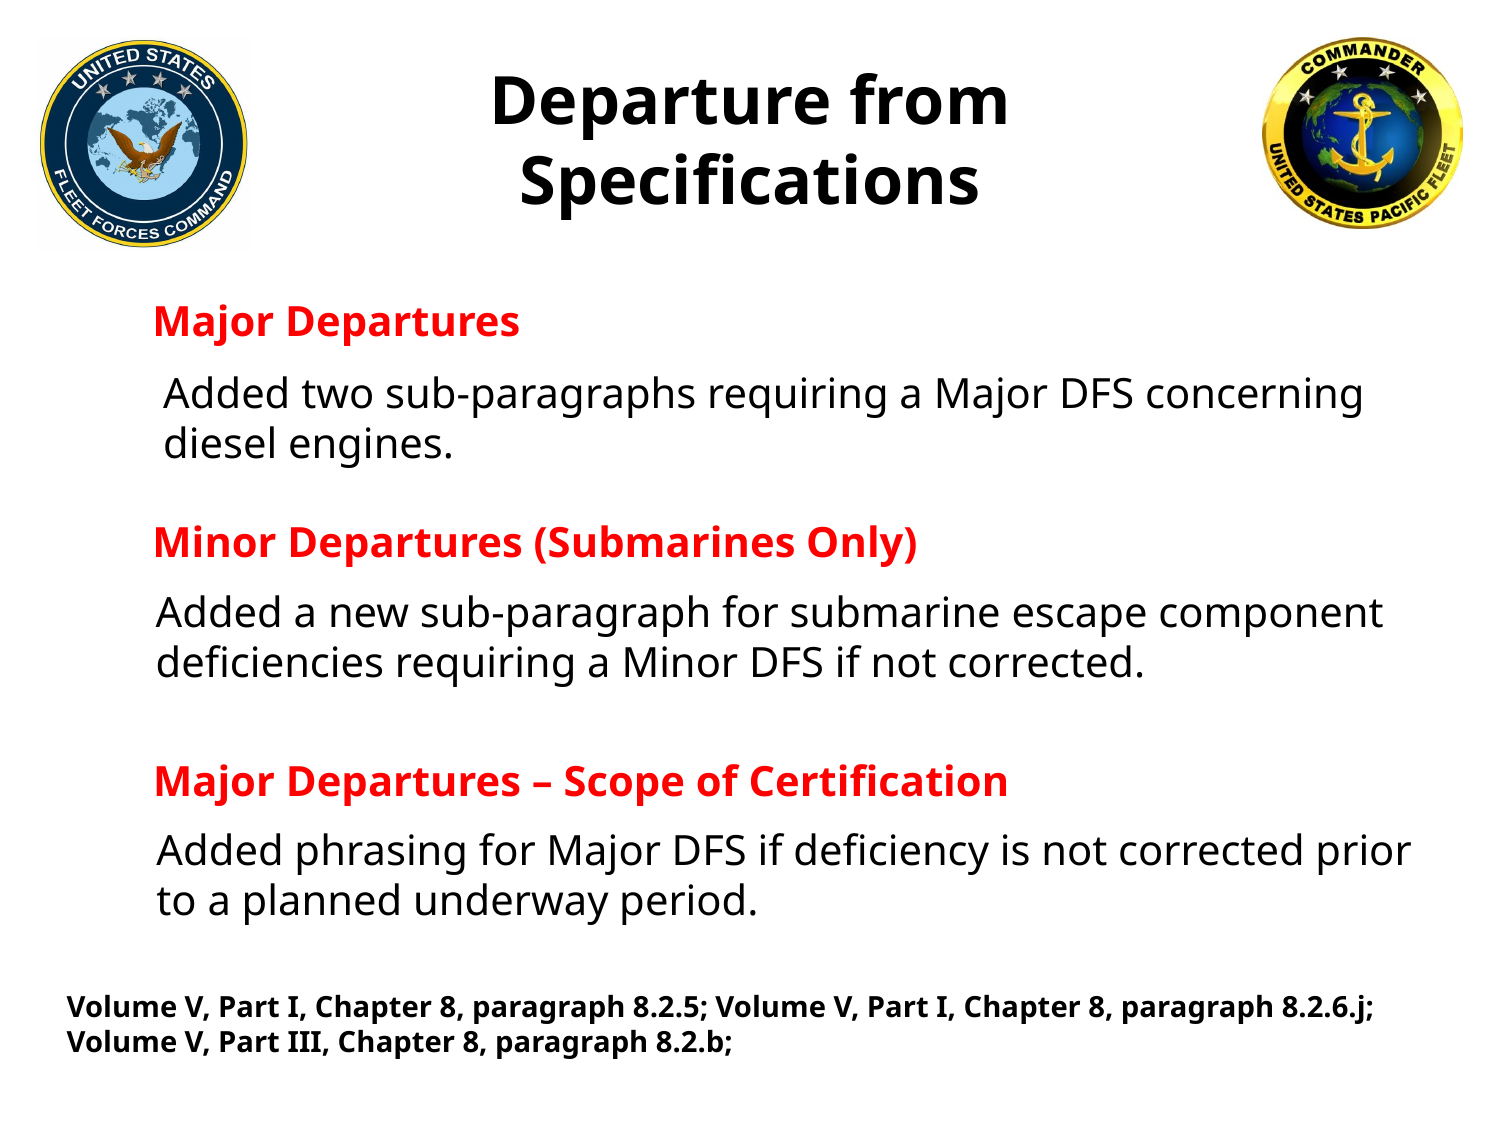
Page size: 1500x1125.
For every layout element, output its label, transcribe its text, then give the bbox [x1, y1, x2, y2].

text_box Minor Departures (Submarines Only) [137, 508, 1413, 582]
text_box Added a new sub-paragraph for submarine escape component deficiencies requiring a Minor DFS if not corrected. [140, 578, 1429, 694]
text_box Major Departures – Scope of Certification [138, 746, 1414, 820]
picture [1262, 37, 1463, 229]
text_box Major Departures [137, 287, 1413, 335]
picture [37, 37, 250, 250]
text_box Volume V, Part I, Chapter 8, paragraph 8.2.5; Volume V, Part I, Chapter 8, paragraph 8.2.6.j; Volume V, Part III, Chapter 8, paragraph 8.2.b; [51, 980, 1463, 1066]
text_box Added phrasing for Major DFS if deficiency is not corrected prior to a planned underway period. [141, 816, 1430, 932]
text_box Added two sub-paragraphs requiring a Major DFS concerning diesel engines. [148, 359, 1436, 475]
title Departure from Specifications [349, 37, 1151, 226]
